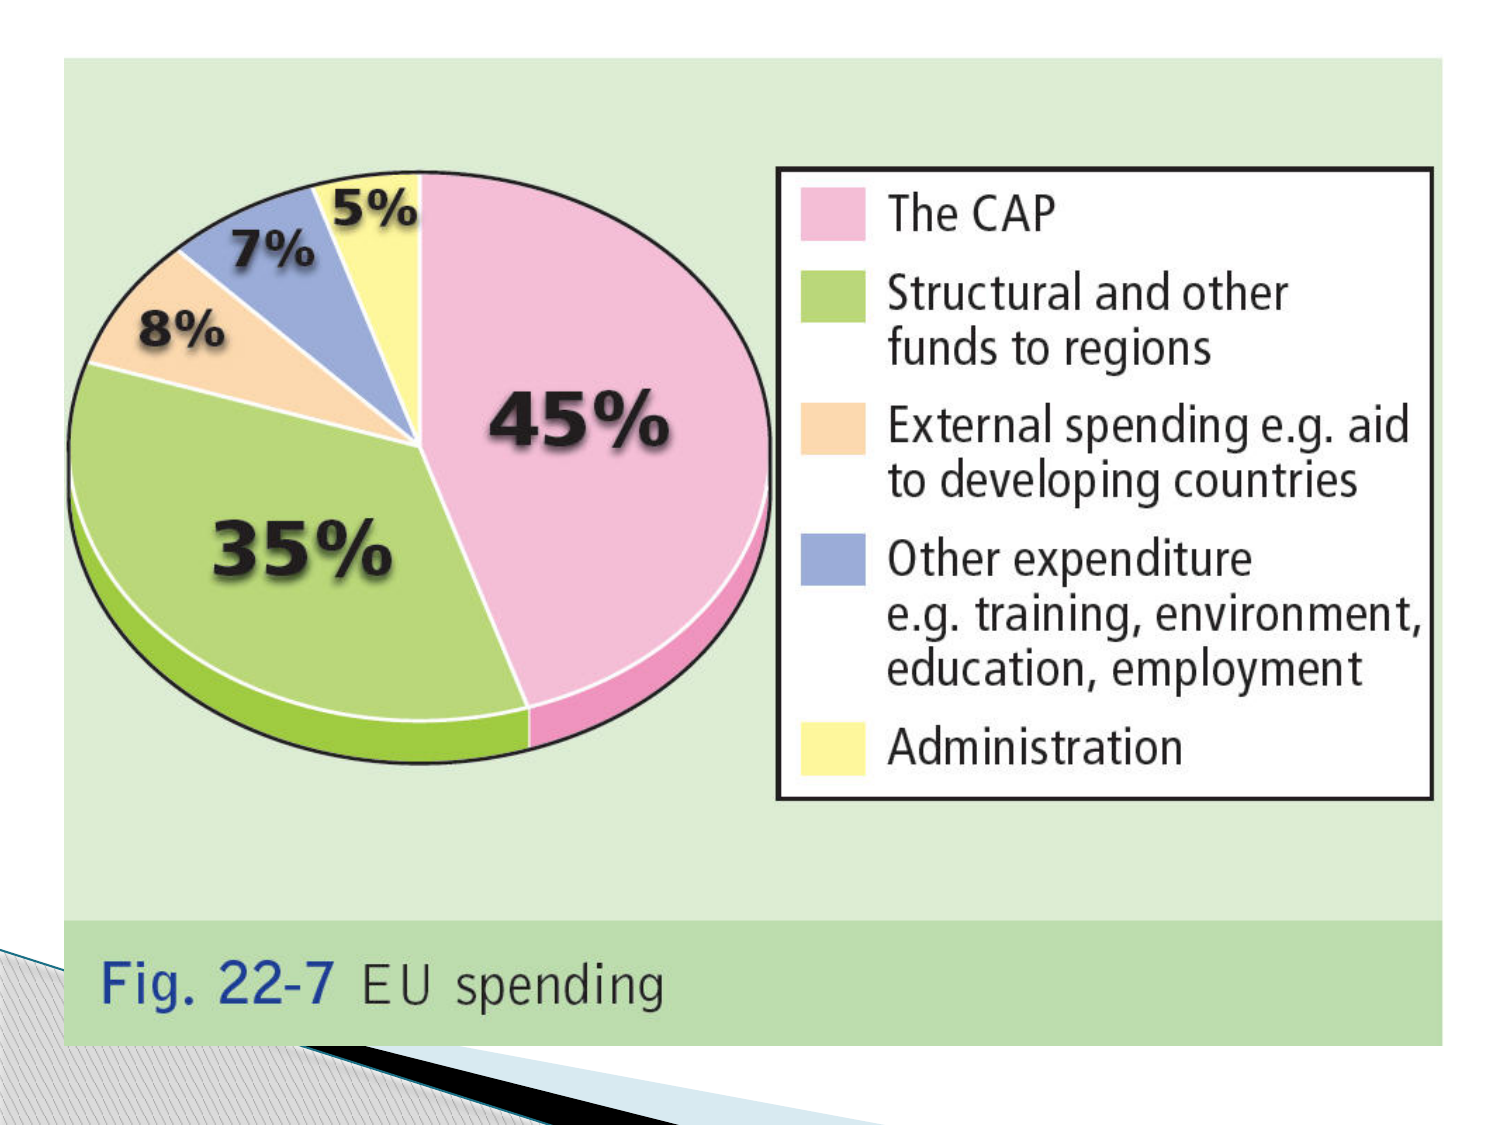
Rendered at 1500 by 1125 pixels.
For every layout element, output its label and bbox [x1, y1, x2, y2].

picture [64, 54, 1445, 1047]
